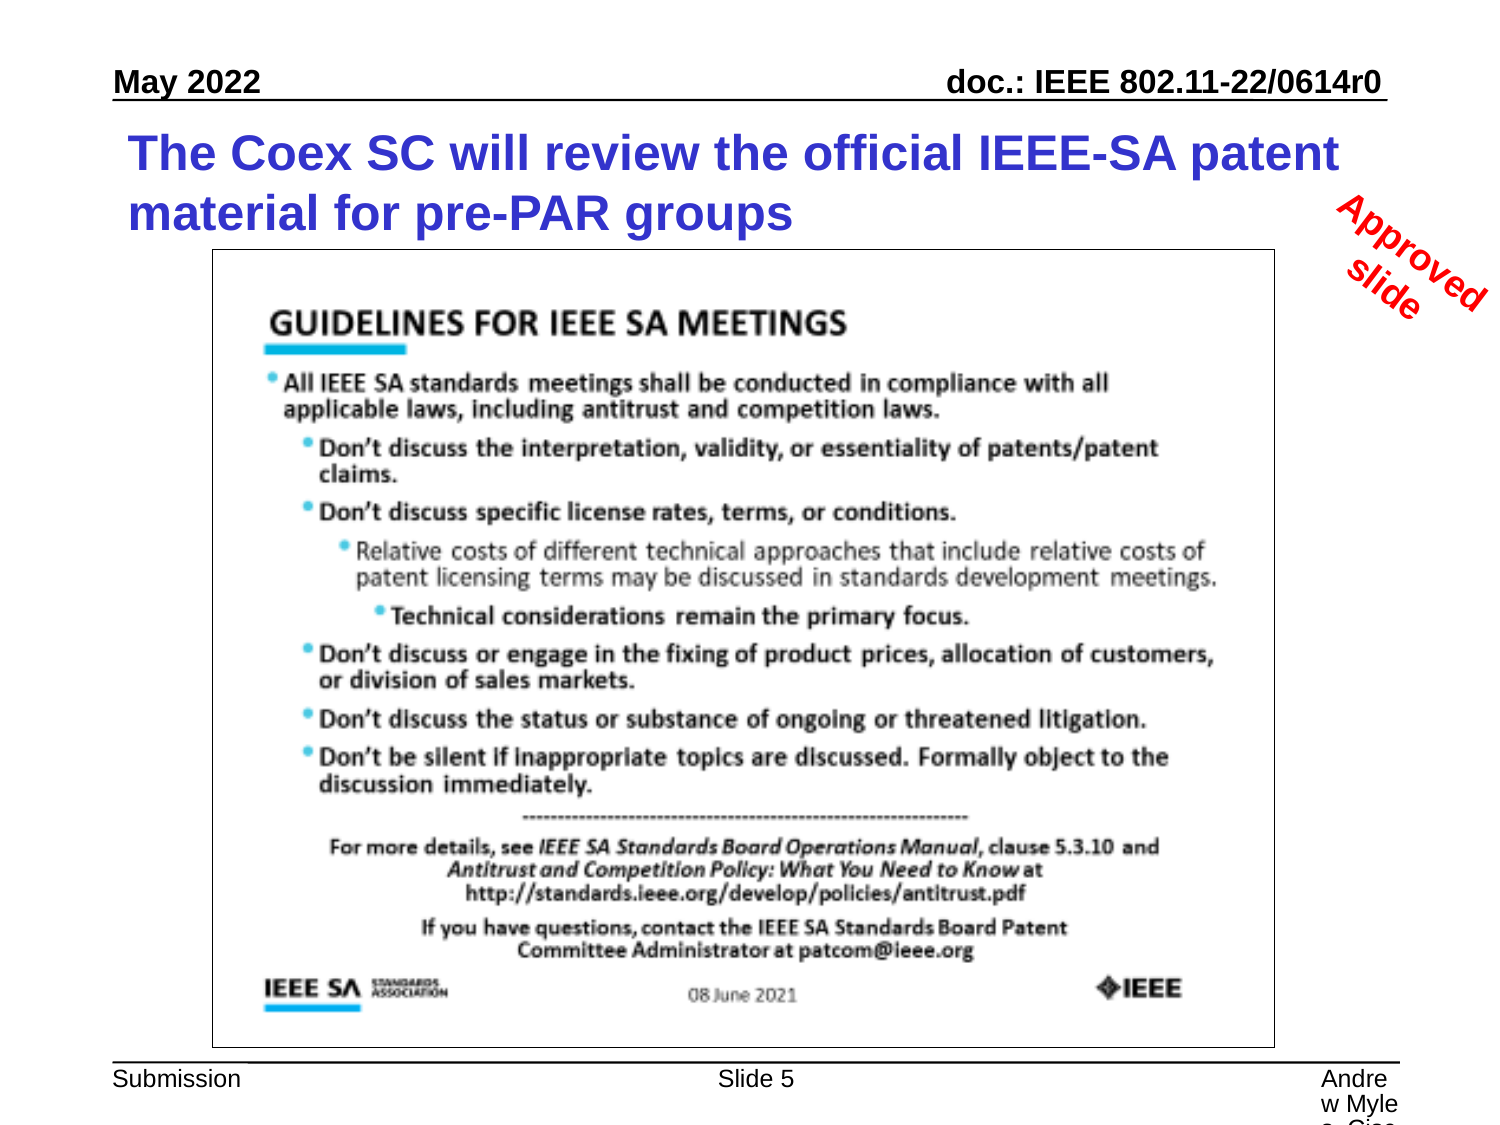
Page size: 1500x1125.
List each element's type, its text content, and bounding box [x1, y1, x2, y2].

title The Coex SC will review the official IEEE-SA patent material for pre-PAR groups [112, 112, 1388, 288]
text_box Approved slide [1251, 146, 1500, 425]
picture [212, 249, 1276, 1049]
slide_number Slide 5 [709, 1061, 803, 1093]
footer Andrew Myles, Cisco [1320, 1061, 1402, 1093]
